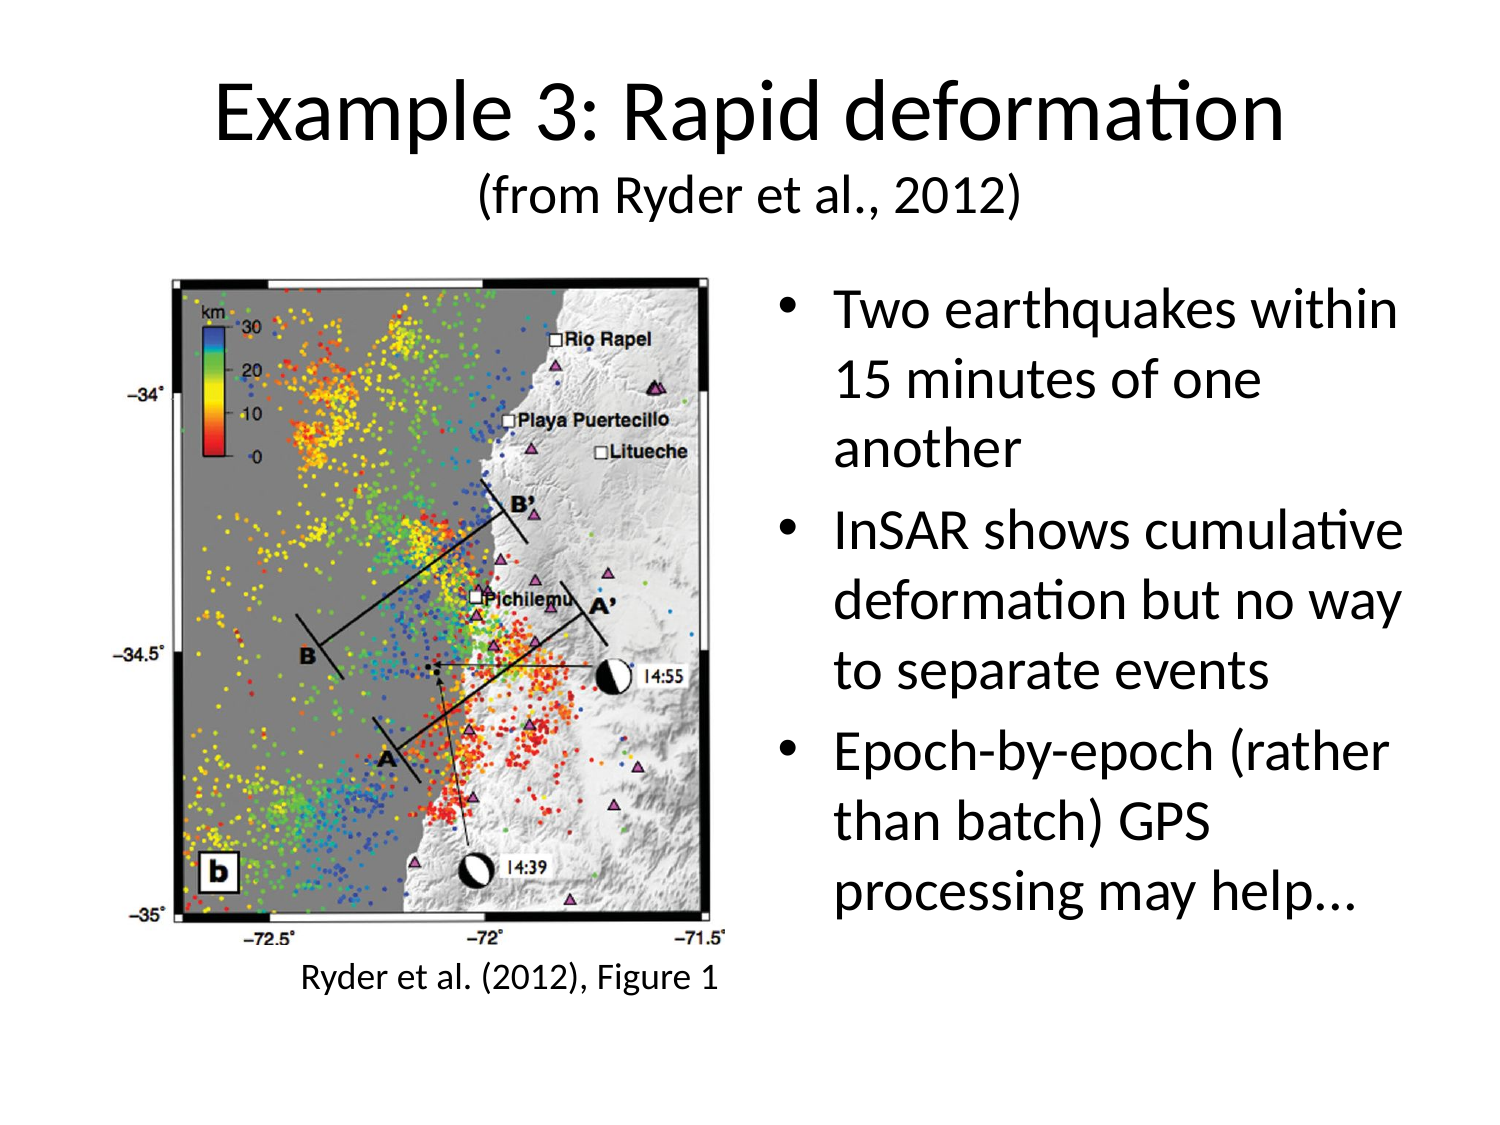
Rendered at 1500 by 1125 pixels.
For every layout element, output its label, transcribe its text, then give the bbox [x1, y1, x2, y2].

title Example 3: Rapid deformation (from Ryder et al., 2012) [75, 45, 1425, 233]
list Two earthquakes within 15 minutes of one another InSAR shows cumulative deformation but no way to separate events Epoch-by-epoch (rather than batch) GPS processing may help... [762, 262, 1425, 1005]
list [110, 276, 726, 945]
text_box Ryder et al. (2012), Figure 1 [285, 944, 735, 1004]
